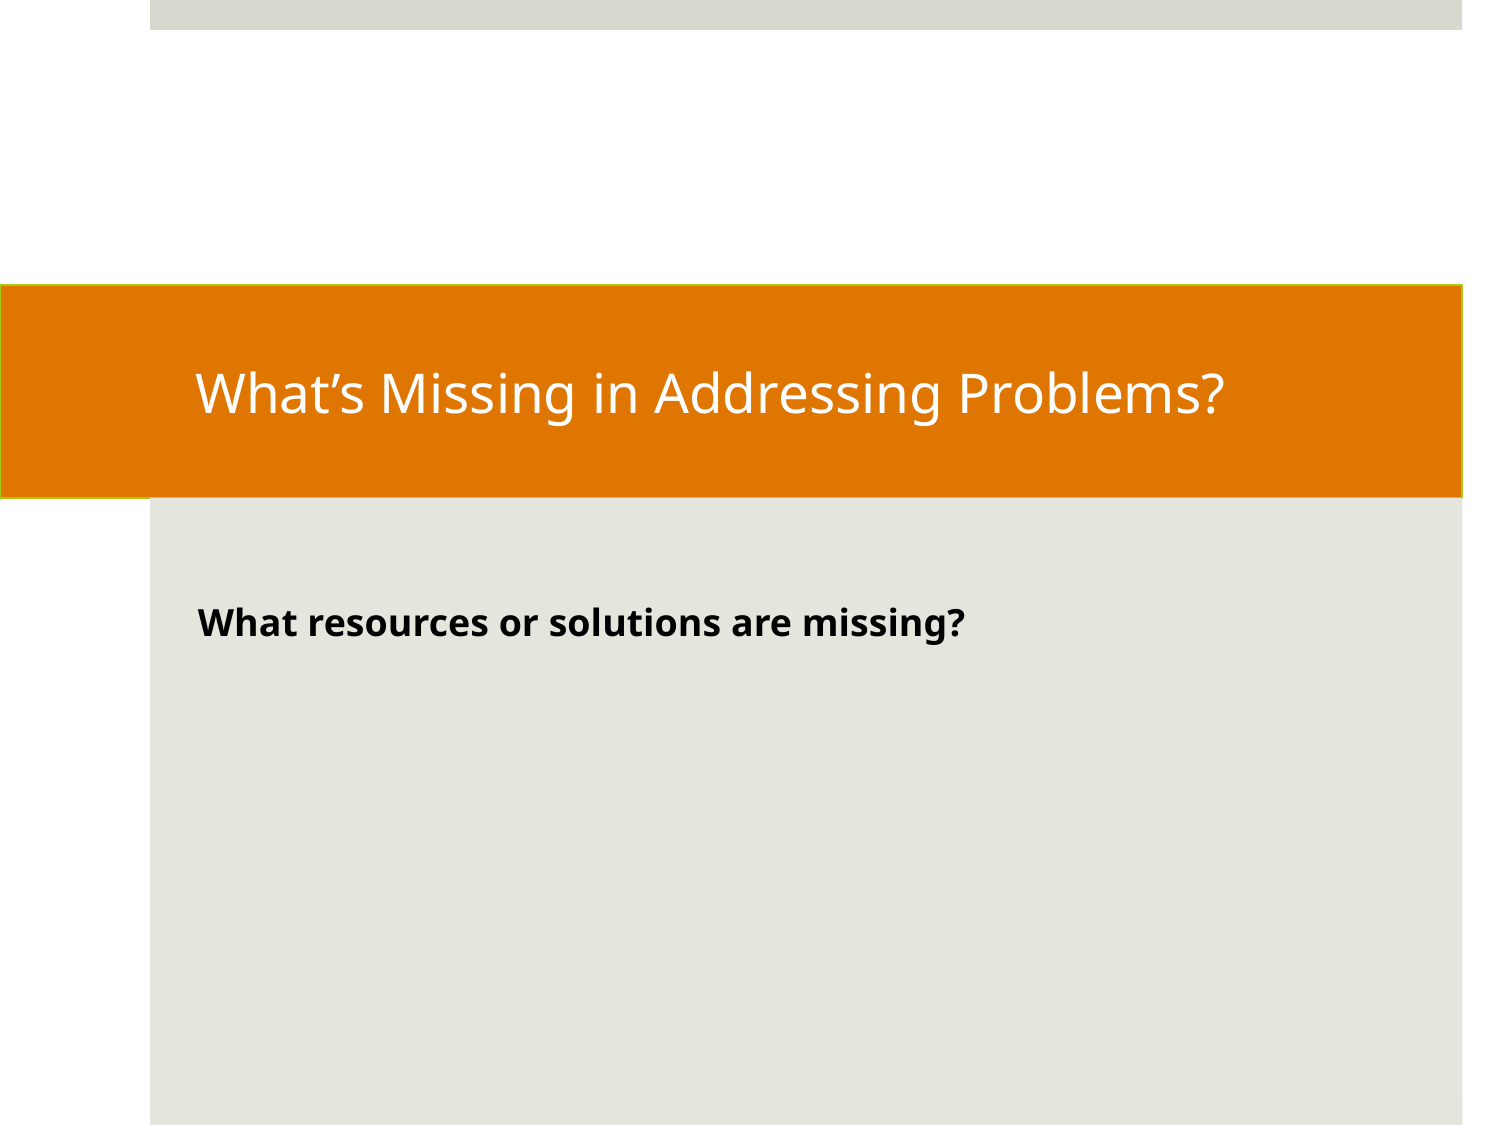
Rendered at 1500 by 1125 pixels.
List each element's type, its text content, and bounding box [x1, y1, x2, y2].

subtitle What resources or solutions are missing? [150, 497, 1463, 1125]
title What’s Missing in Addressing Problems? [0, 284, 1463, 499]
